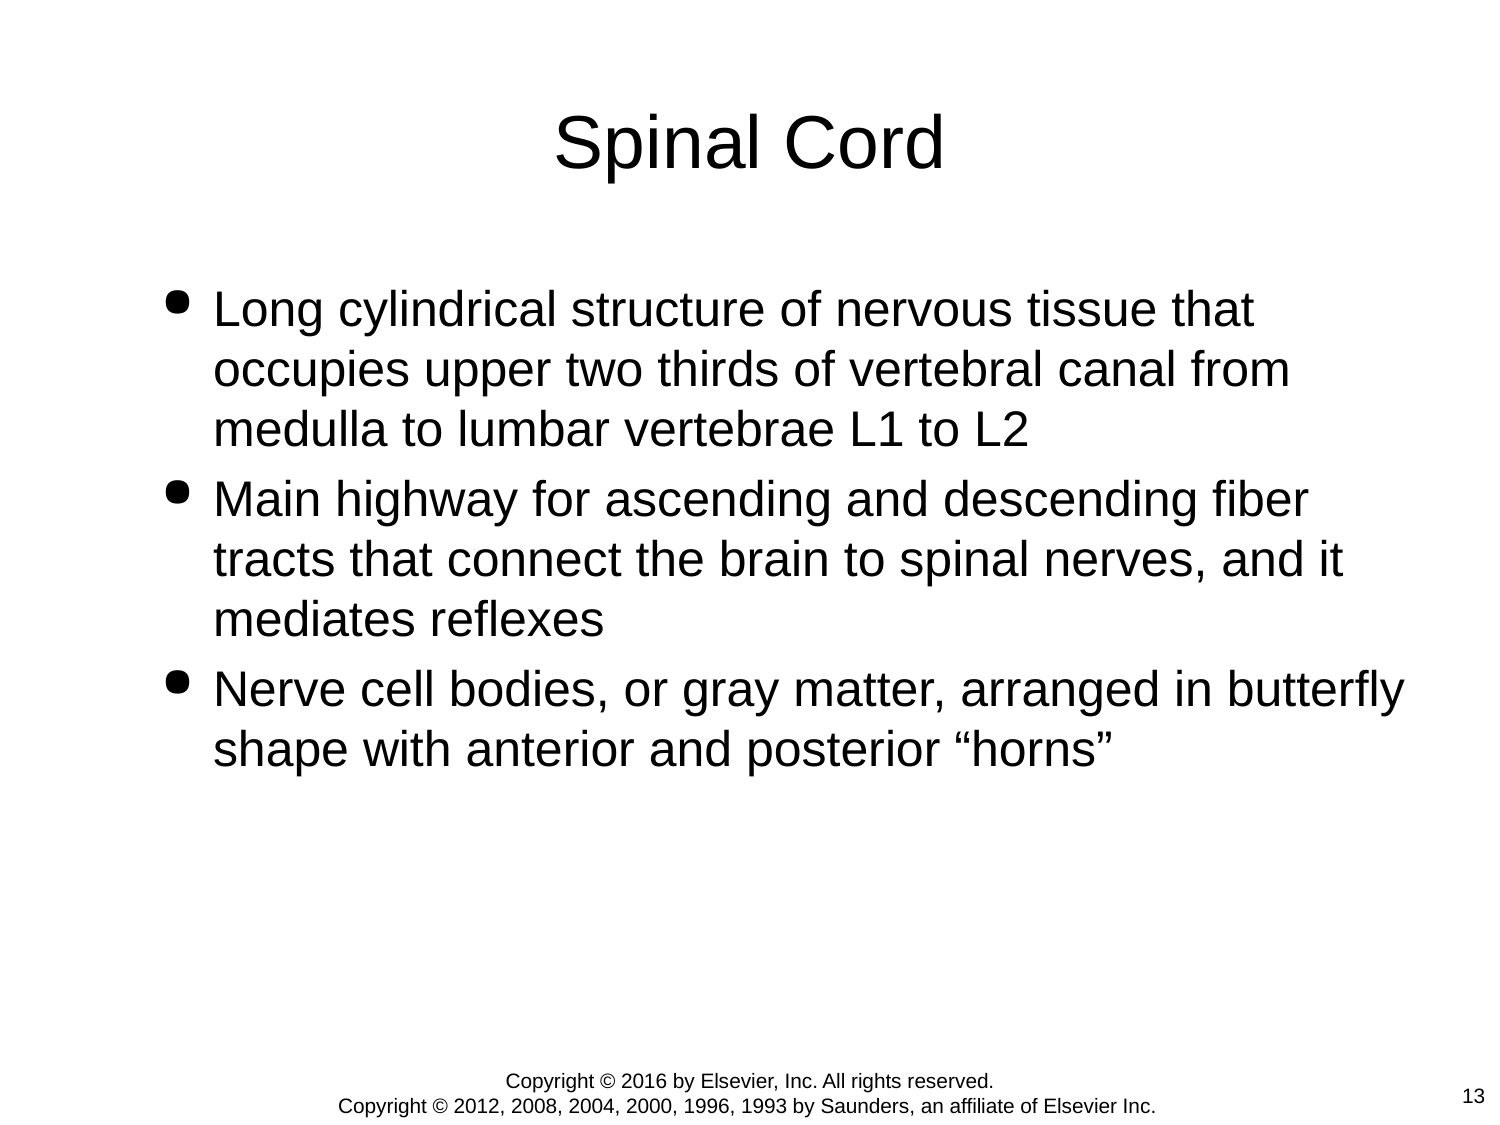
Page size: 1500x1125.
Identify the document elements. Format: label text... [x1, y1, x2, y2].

title Spinal Cord [75, 45, 1425, 233]
footer Copyright © 2016 by Elsevier, Inc. All rights reserved. Copyright © 2012, 2008, 2004, 2000, 1996, 1993 by Saunders, an affiliate of Elsevier Inc. [162, 1059, 1338, 1123]
list Long cylindrical structure of nervous tissue that occupies upper two thirds of vertebral canal from medulla to lumbar vertebrae L1 to L2 Main highway for ascending and descending fiber tracts that connect the brain to spinal nerves, and it mediates reflexes Nerve cell bodies, or gray matter, arranged in butterfly shape with anterior and posterior “horns” [76, 269, 1427, 1000]
slide_number 13 [1149, 1065, 1500, 1125]
